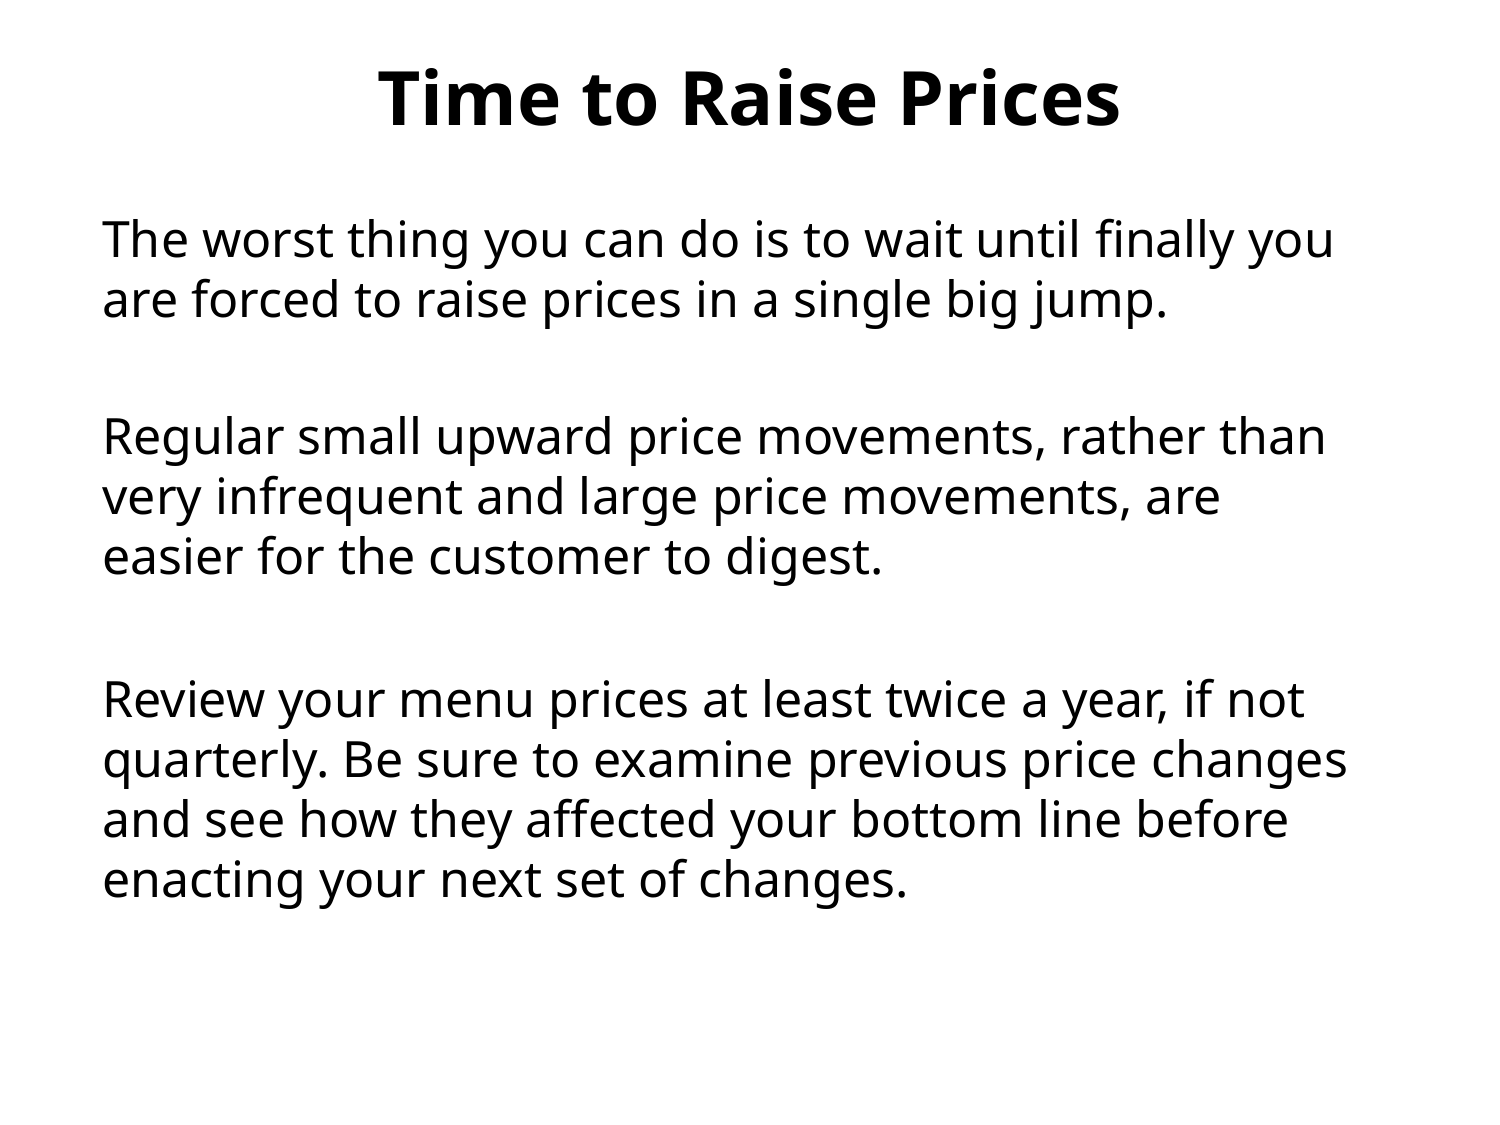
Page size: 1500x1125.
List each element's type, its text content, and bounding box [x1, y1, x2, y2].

text_box Regular small upward price movements, rather than very infrequent and large price movements, are easier for the customer to digest. [87, 397, 1374, 593]
text_box Time to Raise Prices [0, 43, 1500, 148]
text_box The worst thing you can do is to wait until finally you are forced to raise prices in a single big jump. [87, 200, 1425, 335]
text_box Review your menu prices at least twice a year, if not quarterly. Be sure to examine previous price changes and see how they affected your bottom line before enacting your next set of changes. [87, 660, 1374, 916]
